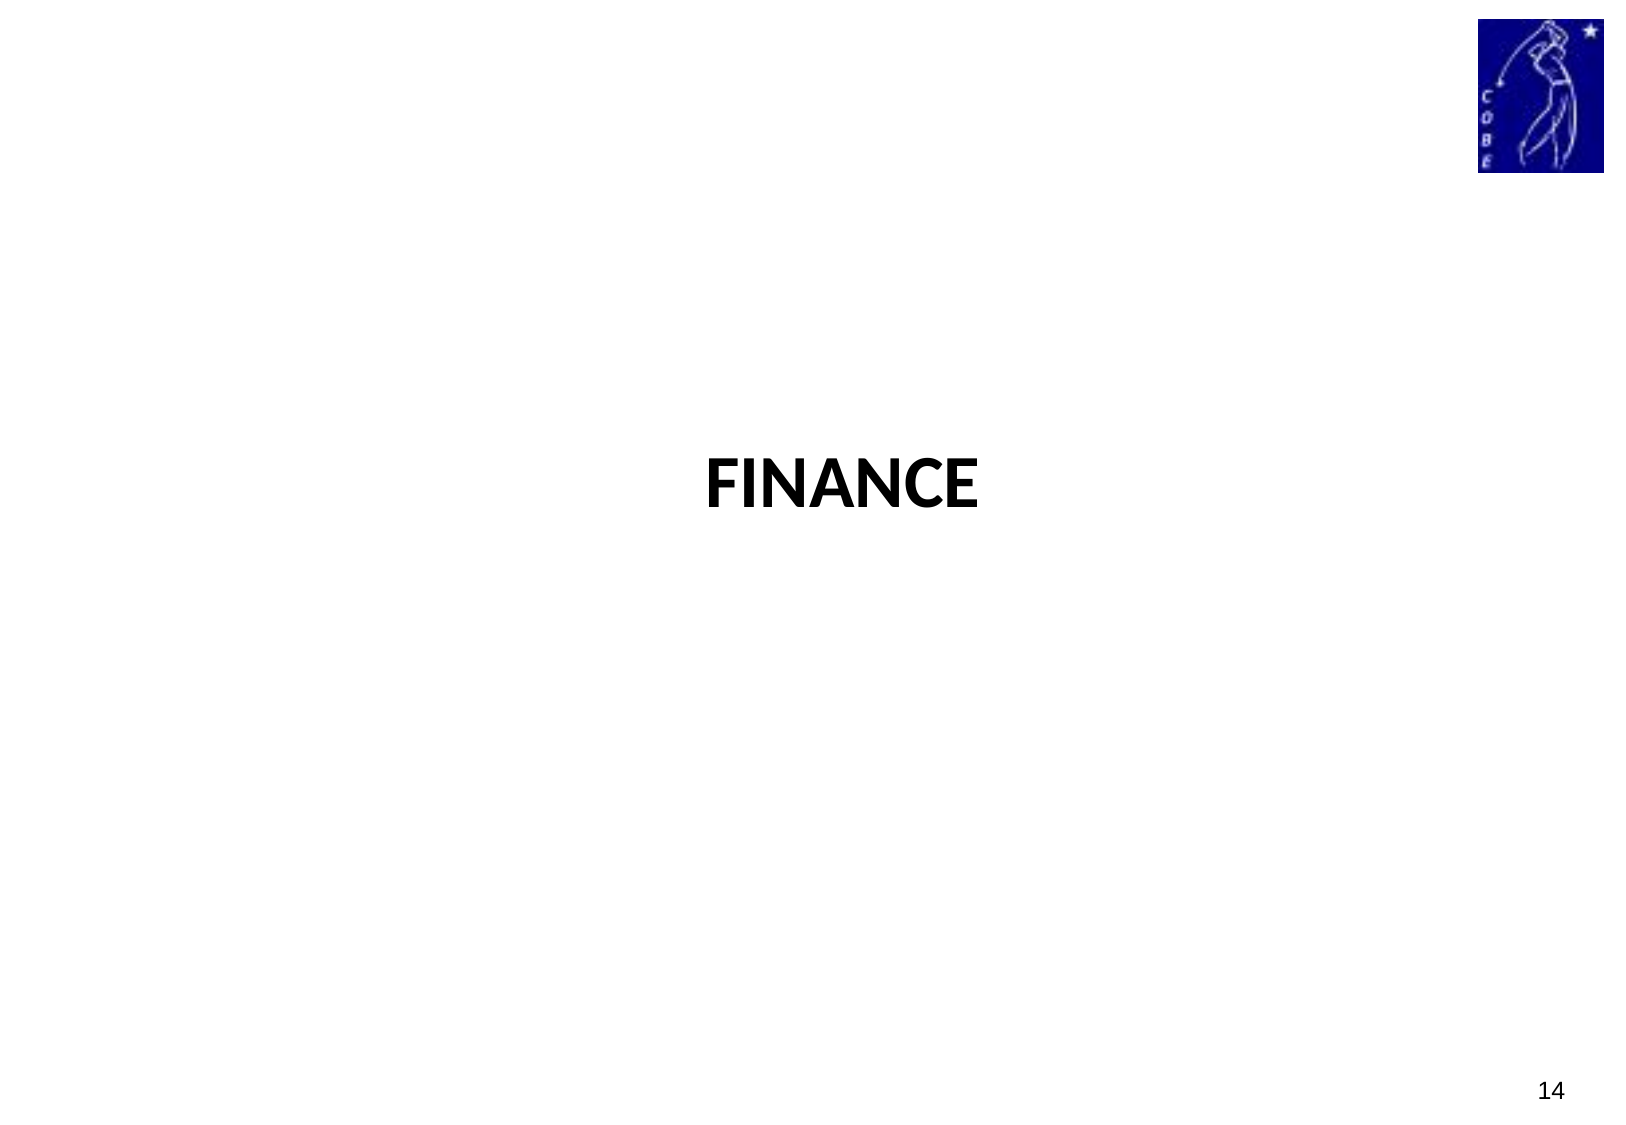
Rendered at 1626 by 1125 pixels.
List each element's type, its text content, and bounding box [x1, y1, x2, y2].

title FINANCE [110, 425, 1576, 563]
slide_number 14 [1497, 1067, 1581, 1121]
picture [1478, 19, 1604, 173]
